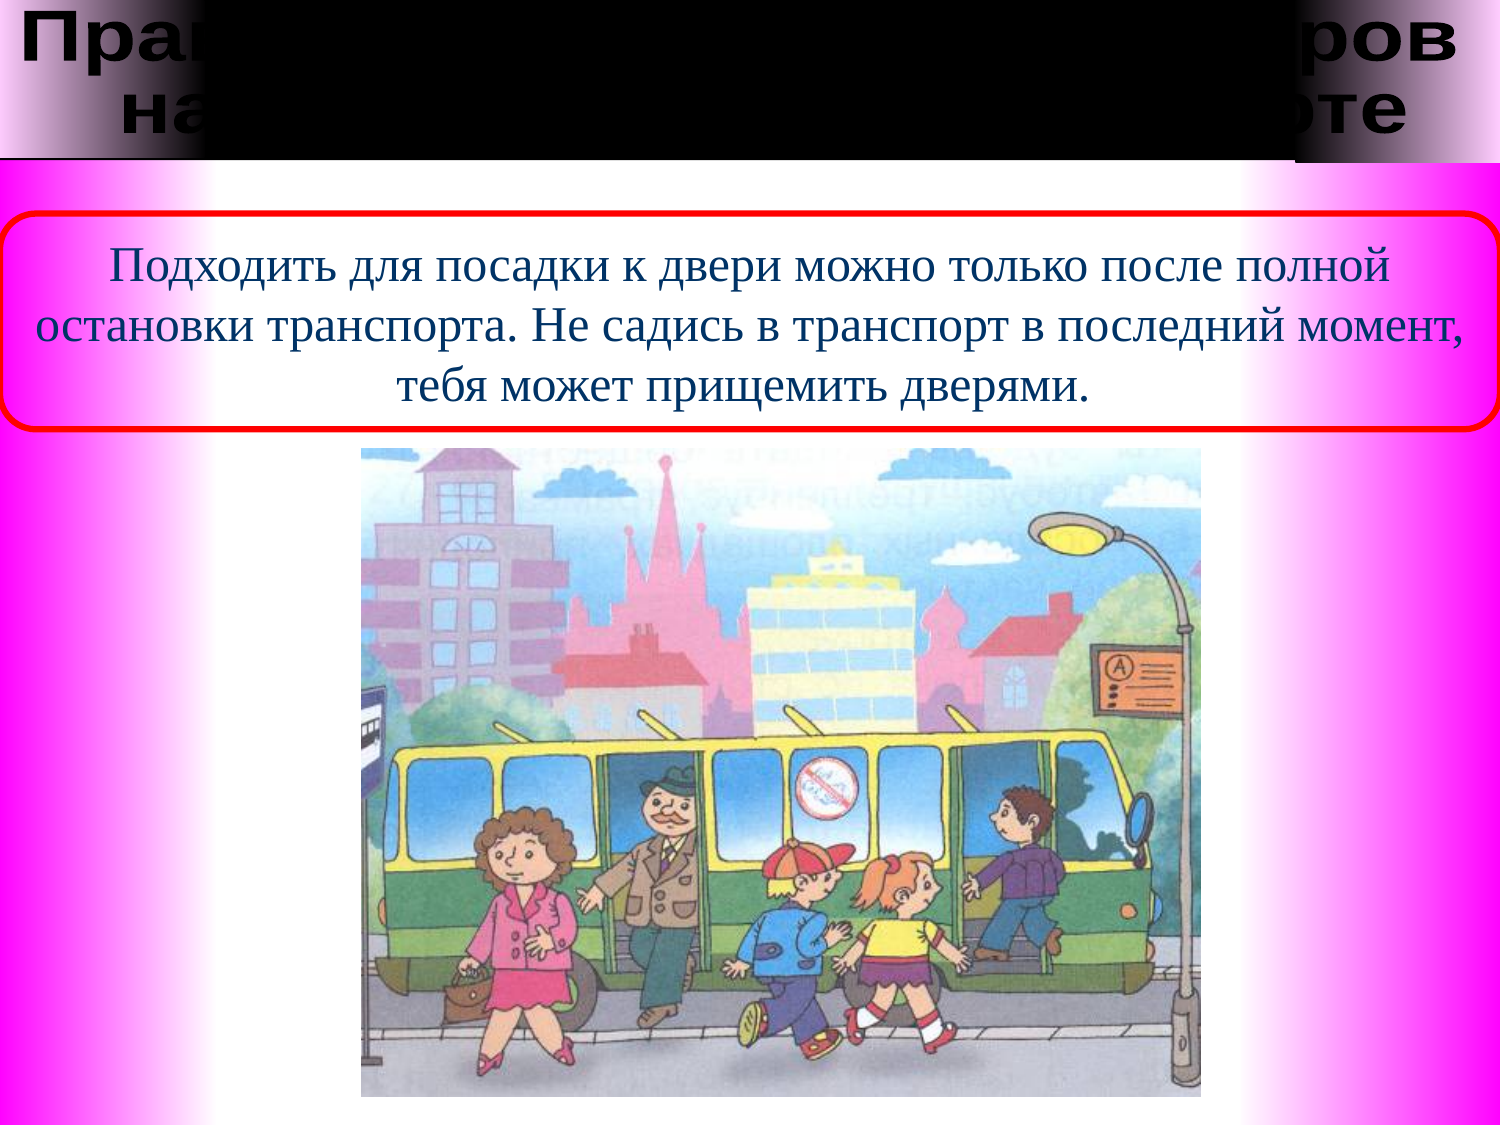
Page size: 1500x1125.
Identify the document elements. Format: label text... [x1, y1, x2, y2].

picture [361, 448, 1201, 1097]
text_box [1240, 161, 1500, 241]
text_box [0, 402, 216, 1125]
text_box [1295, 0, 1500, 163]
text_box [0, 161, 216, 241]
text_box [1240, 402, 1500, 1125]
text_box Подходить для посадки к двери можно только после полной остановки транспорта. Не садись в транспорт в последний момент, тебя может прищемить дверями. [0, 213, 1500, 430]
text_box [0, 0, 1295, 161]
text_box [0, 0, 205, 158]
